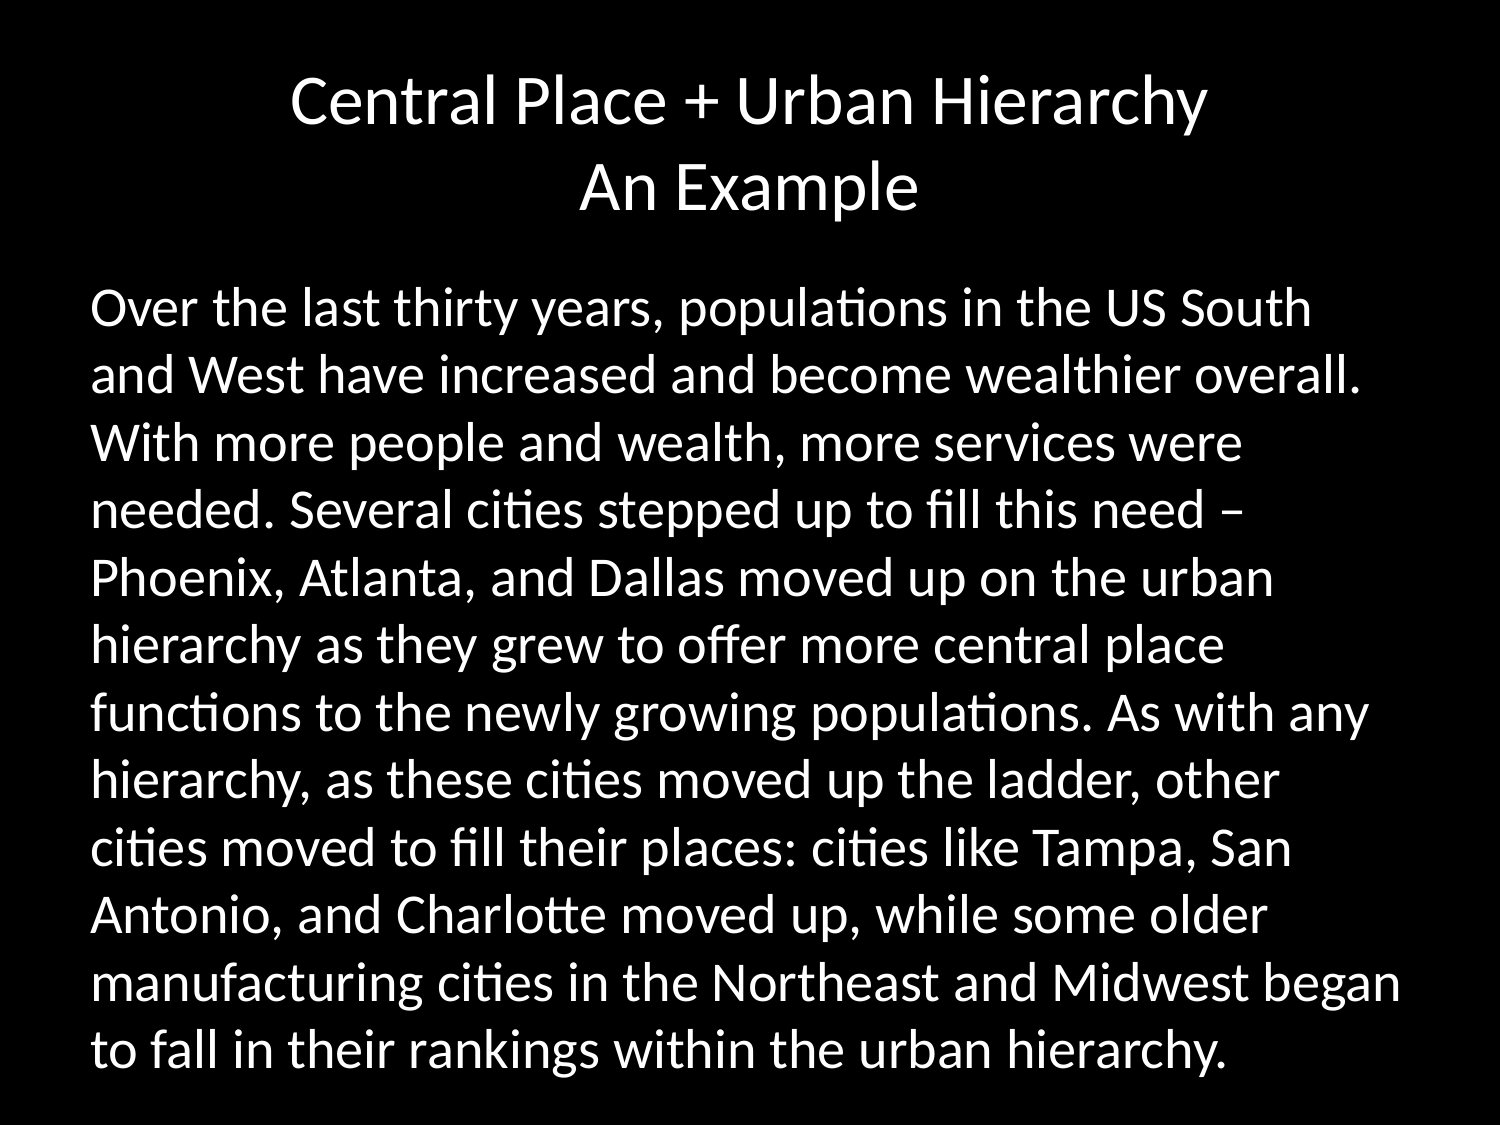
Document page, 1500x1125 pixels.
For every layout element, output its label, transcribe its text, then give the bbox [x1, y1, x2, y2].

list Over the last thirty years, populations in the US South and West have increased and become wealthier overall. With more people and wealth, more services were needed. Several cities stepped up to fill this need – Phoenix, Atlanta, and Dallas moved up on the urban hierarchy as they grew to offer more central place functions to the newly growing populations. As with any hierarchy, as these cities moved up the ladder, other cities moved to fill their places: cities like Tampa, San Antonio, and Charlotte moved up, while some older manufacturing cities in the Northeast and Midwest began to fall in their rankings within the urban hierarchy. [75, 262, 1425, 1093]
title Central Place + Urban Hierarchy An Example [75, 45, 1425, 233]
